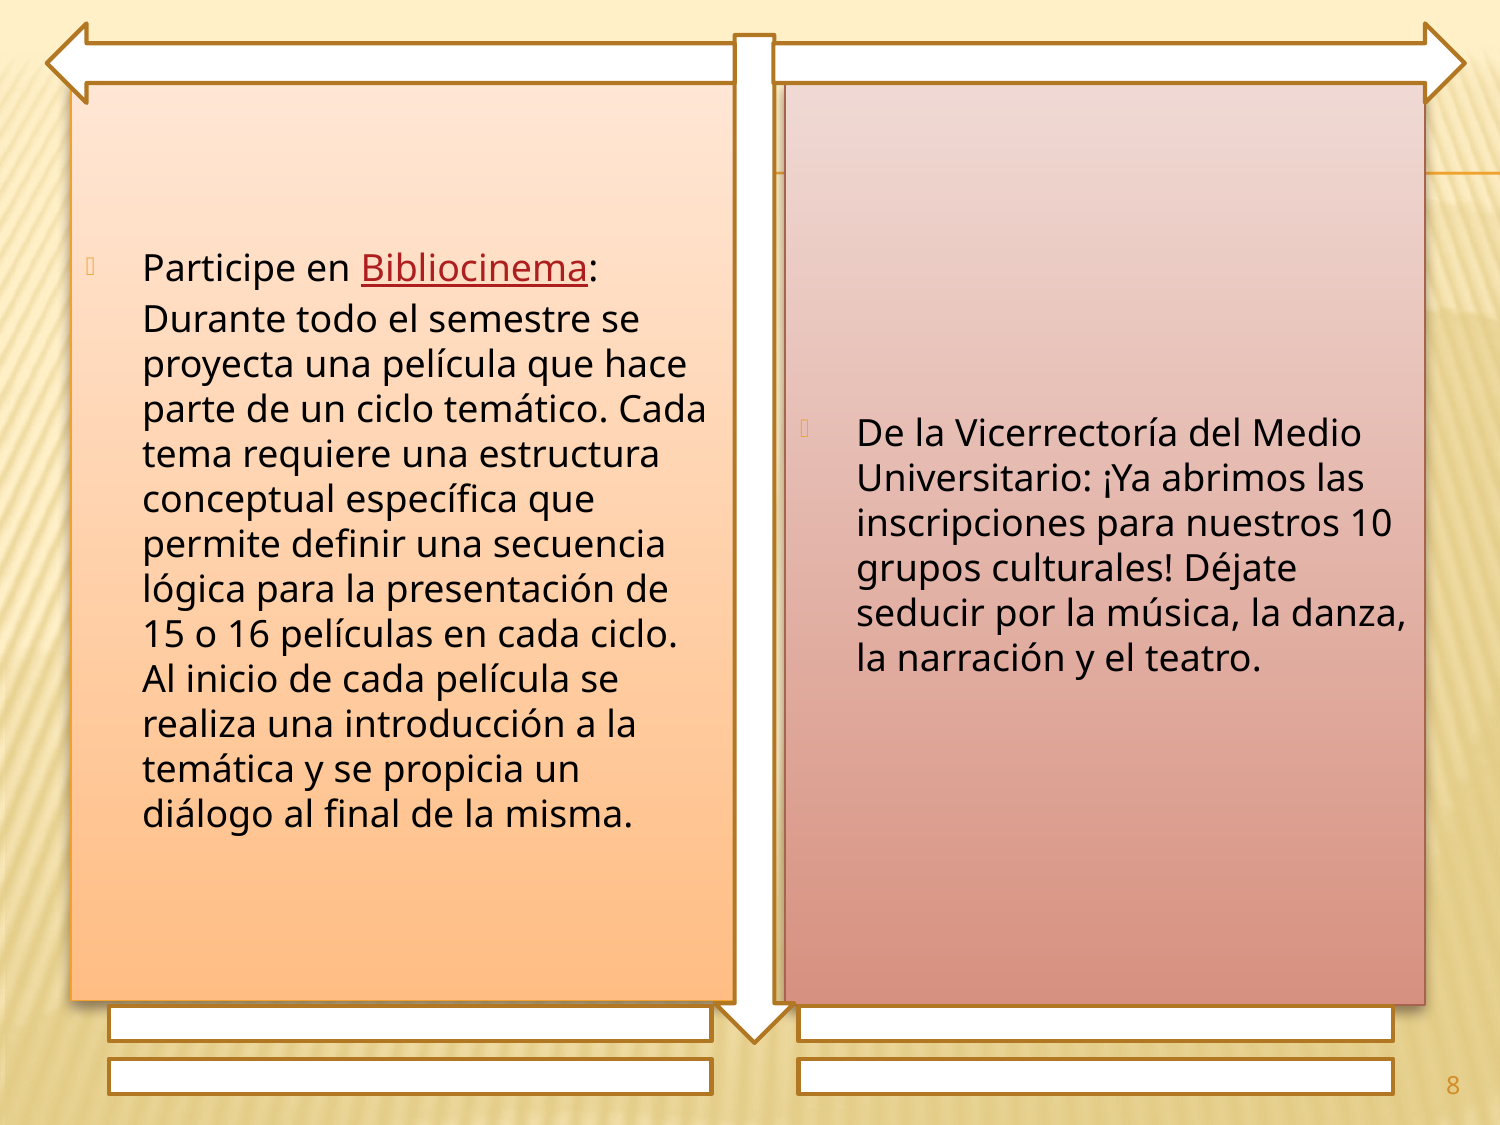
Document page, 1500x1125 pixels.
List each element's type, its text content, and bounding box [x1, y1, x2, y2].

text_box [796, 1057, 1395, 1096]
list Participe en Bibliocinema: Durante todo el semestre se proyecta una película que hace parte de un ciclo temático. Cada tema requiere una estructura conceptual específica que permite definir una secuencia lógica para la presentación de 15 o 16 películas en cada ciclo. Al inicio de cada película se realiza una introducción a la temática y se propicia un diálogo al final de la misma. [70, 86, 732, 1001]
text_box [107, 1004, 714, 1043]
text_box [107, 1057, 714, 1096]
text_box [712, 32, 797, 1046]
slide_number 8 [1350, 1062, 1475, 1103]
text_box [44, 21, 737, 105]
text_box [796, 1004, 1395, 1043]
text_box [771, 21, 1467, 105]
list De la Vicerrectoría del Medio Universitario: ¡Ya abrimos las inscripciones para nuestros 10 grupos culturales! Déjate seducir por la música, la danza, la narración y el teatro. [784, 86, 1426, 1006]
